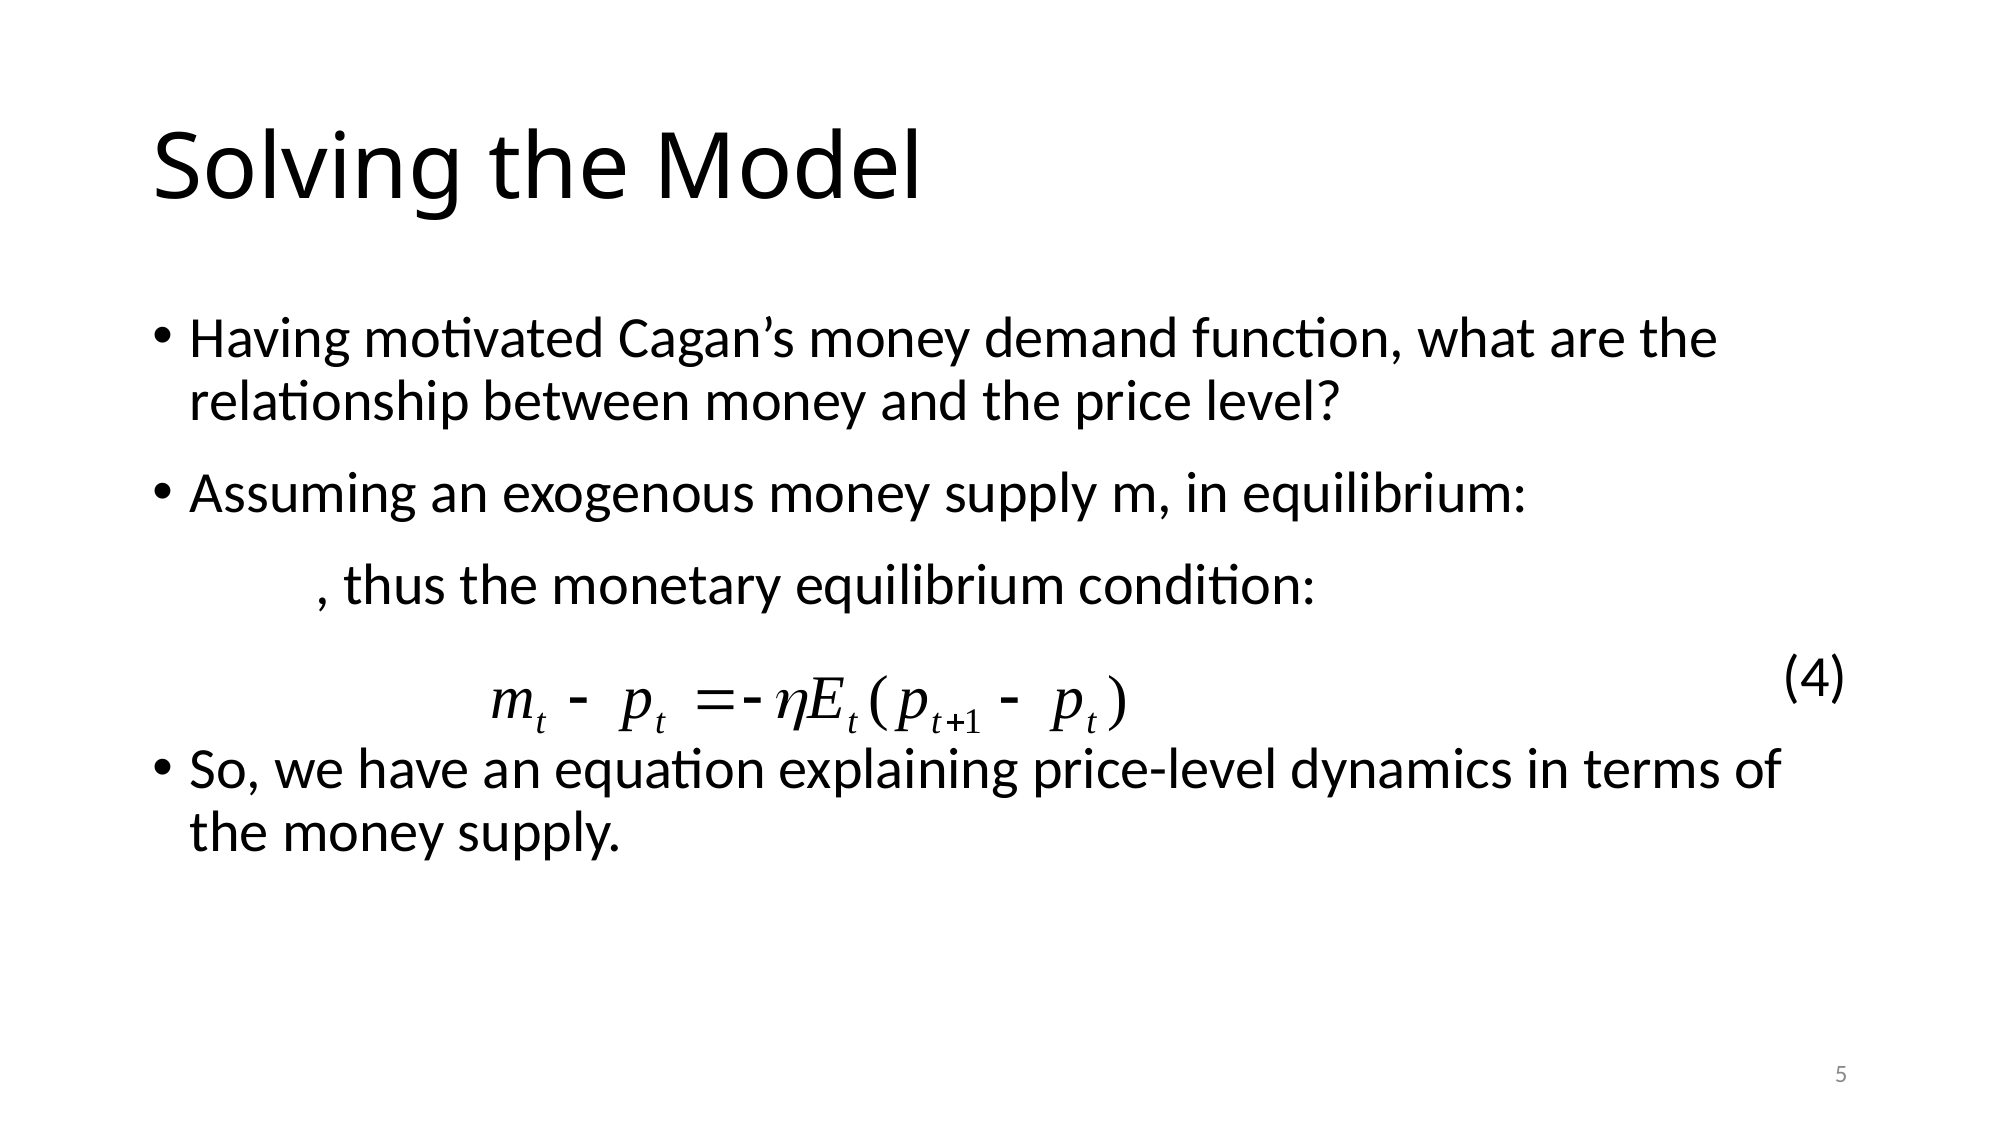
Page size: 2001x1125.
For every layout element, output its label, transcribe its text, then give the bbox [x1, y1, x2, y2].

title Solving the Model [137, 59, 1863, 278]
slide_number 5 [1412, 1042, 1863, 1103]
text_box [465, 656, 1405, 750]
